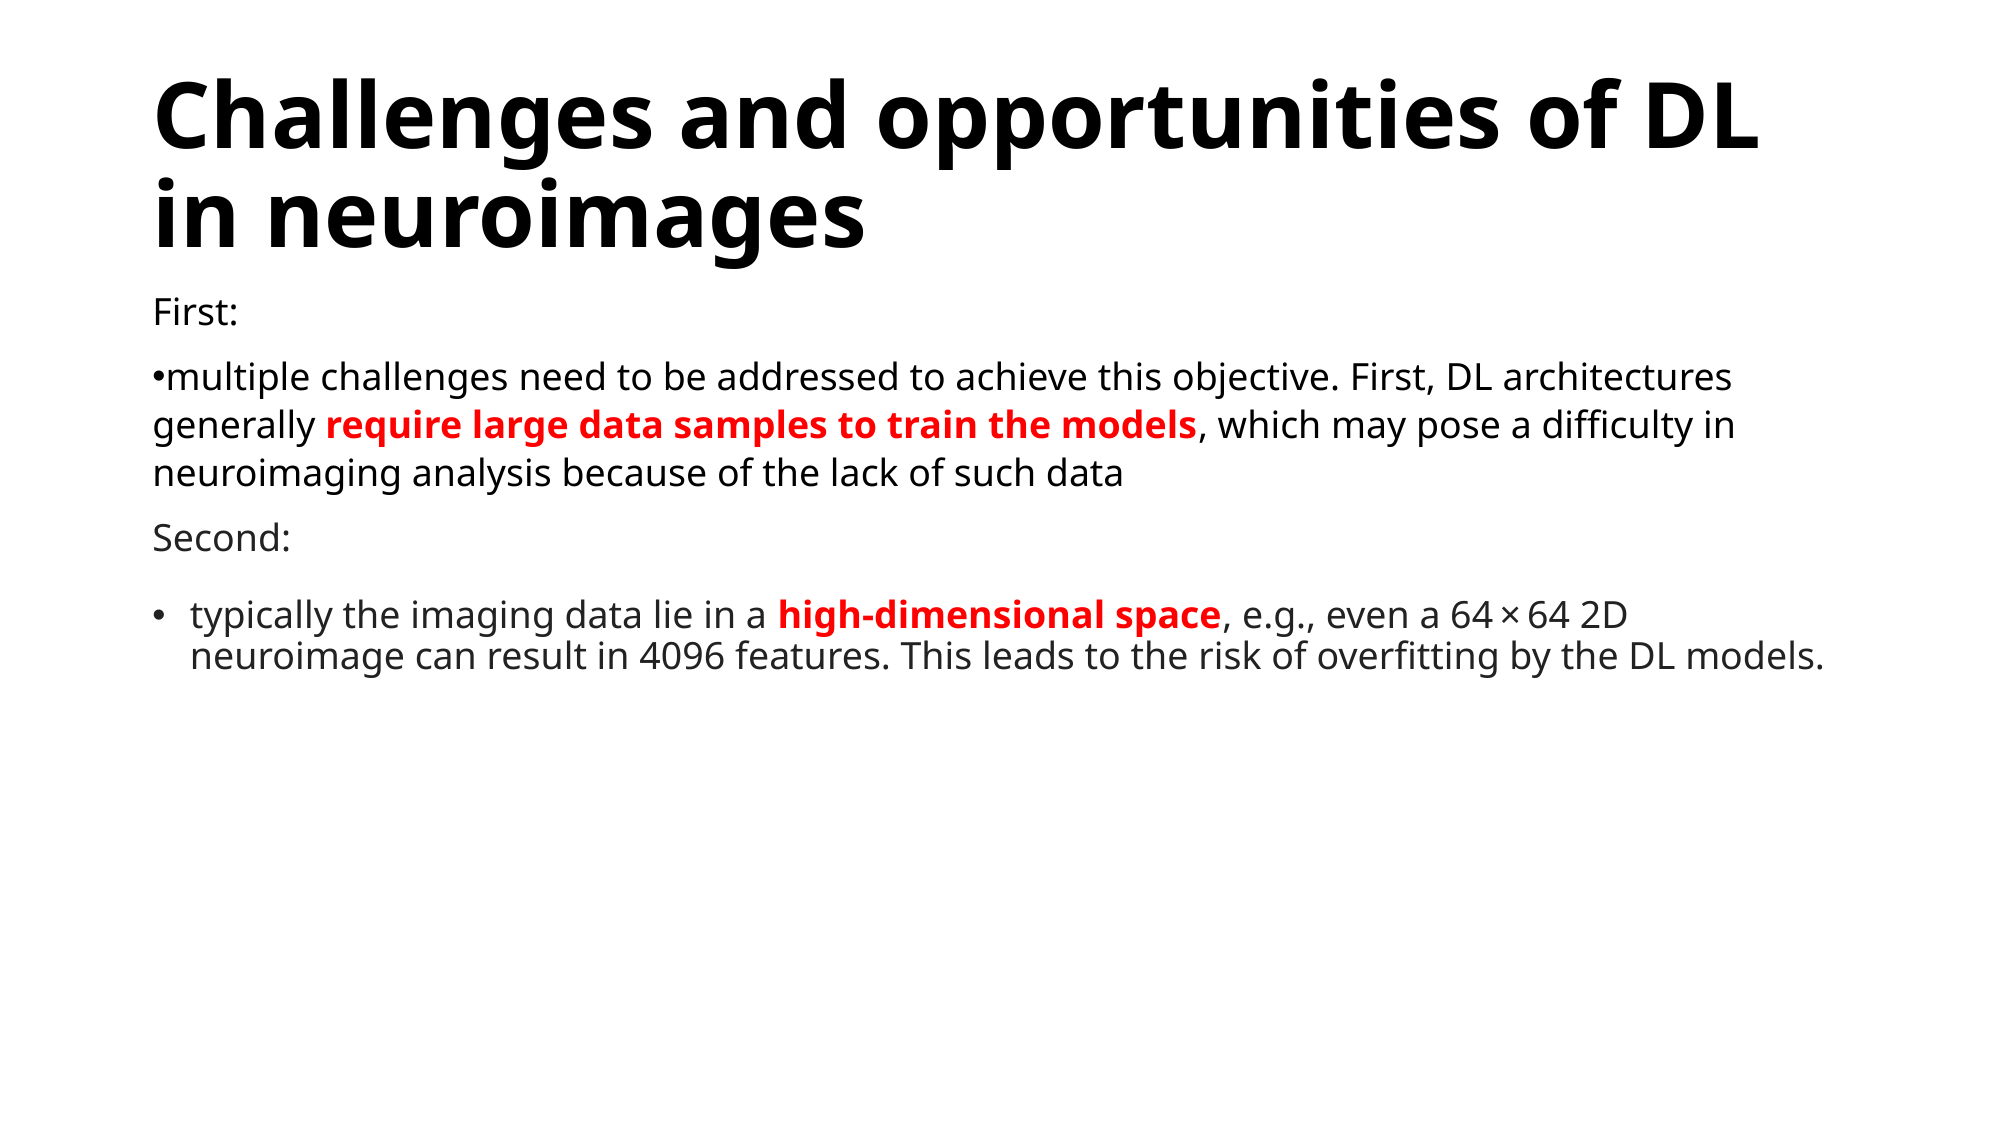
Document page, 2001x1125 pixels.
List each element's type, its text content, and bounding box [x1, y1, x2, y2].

title Challenges and opportunities of DL in neuroimages [137, 59, 1863, 277]
list First: multiple challenges need to be addressed to achieve this objective. First, DL architectures generally require large data samples to train the models, which may pose a difficulty in neuroimaging analysis because of the lack of such data Second: typically the imaging data lie in a high-dimensional space, e.g., even a 64 × 64 2D neuroimage can result in 4096 features. This leads to the risk of overfitting by the DL models. [137, 277, 1863, 992]
